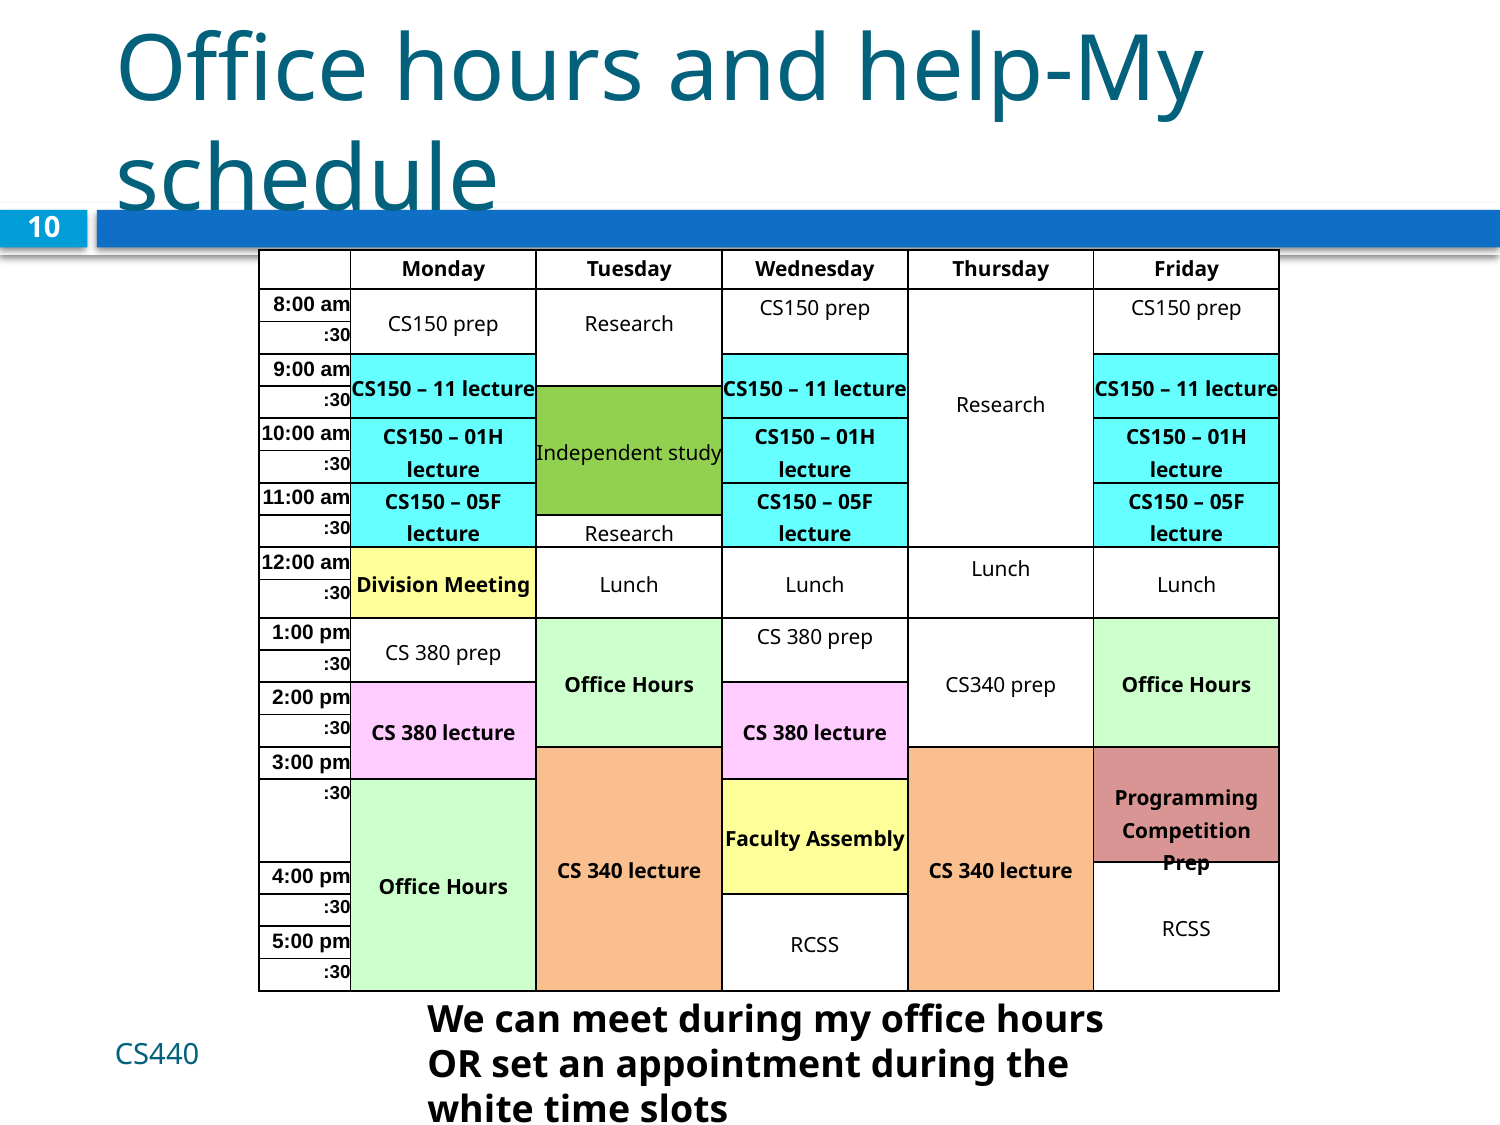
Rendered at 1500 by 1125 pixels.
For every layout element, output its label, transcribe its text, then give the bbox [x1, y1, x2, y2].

table_cell :30 [260, 322, 350, 353]
table_header Monday [351, 251, 535, 288]
table_cell 4:00 pm [260, 863, 350, 893]
table_cell Lunch [537, 548, 721, 617]
slide_number 10 [0, 208, 88, 249]
table_cell CS150 prep [351, 290, 535, 353]
text_box We can meet during my office hours OR set an appointment during the white time slots [412, 992, 1163, 1125]
table_cell Lunch [909, 548, 1093, 617]
table_cell :30 [260, 451, 350, 482]
table_cell 1:00 pm [260, 619, 350, 649]
table_cell RCSS [723, 895, 907, 990]
table_cell Research [537, 516, 721, 546]
title Office hours and help-My schedule [100, 37, 1439, 201]
table_cell :30 [260, 651, 350, 681]
table_cell CS150 – 05F lecture [351, 484, 535, 546]
table_cell 8:00 am [260, 290, 350, 321]
table_cell :30 [260, 580, 350, 617]
table_cell :30 [260, 780, 350, 861]
table_cell CS150 – 11 lecture [1094, 355, 1278, 417]
table_cell 2:00 pm [260, 683, 350, 714]
table_cell 9:00 am [260, 355, 350, 385]
table_cell 12:00 am [260, 548, 350, 579]
table_cell Research [909, 290, 1093, 546]
table_cell :30 [260, 387, 350, 417]
table_cell Research [537, 290, 721, 385]
table_cell Independent study [537, 387, 721, 514]
footer CS440 [99, 1025, 412, 1085]
table_cell 5:00 pm [260, 927, 350, 958]
table_cell CS150 – 01H lecture [351, 419, 535, 482]
table_cell Office Hours [537, 619, 721, 746]
table_cell :30 [260, 516, 350, 546]
table_cell CS150 – 05F lecture [723, 484, 907, 546]
table_cell CS150 – 01H lecture [723, 419, 907, 482]
table_header Thursday [909, 251, 1093, 288]
table_cell Lunch [723, 548, 907, 617]
table_cell CS 340 lecture [537, 748, 721, 990]
table_cell CS 380 prep [351, 619, 535, 681]
table_cell RCSS [1094, 863, 1278, 990]
table_cell :30 [260, 959, 350, 990]
table_cell Lunch [1094, 548, 1278, 617]
table_cell :30 [260, 715, 350, 746]
table_cell Faculty Assembly [723, 780, 907, 893]
table_cell Office Hours [351, 780, 535, 990]
table_cell CS340 prep [909, 619, 1093, 746]
table_cell CS150 – 01H lecture [1094, 419, 1278, 482]
table_cell Programming Competition Prep [1094, 748, 1278, 861]
table_cell CS150 prep [1094, 290, 1278, 353]
table_cell CS 340 lecture [909, 748, 1093, 990]
table_cell CS150 prep [723, 290, 907, 353]
table_cell 3:00 pm [260, 748, 350, 778]
table_cell Division Meeting [351, 548, 535, 617]
table_header Friday [1094, 251, 1278, 288]
table_header Wednesday [723, 251, 907, 288]
table_cell CS 380 lecture [351, 683, 535, 778]
table_cell Office Hours [1094, 619, 1278, 746]
table_cell 11:00 am [260, 484, 350, 514]
table_cell CS150 – 11 lecture [351, 355, 535, 417]
table_cell CS150 – 05F lecture [1094, 484, 1278, 546]
table_cell :30 [260, 895, 350, 925]
table_header Tuesday [537, 251, 721, 288]
table_header [260, 251, 350, 288]
table_cell CS 380 lecture [723, 683, 907, 778]
table_cell 10:00 am [260, 419, 350, 450]
table_cell CS150 – 11 lecture [723, 355, 907, 417]
table_cell CS 380 prep [723, 619, 907, 681]
